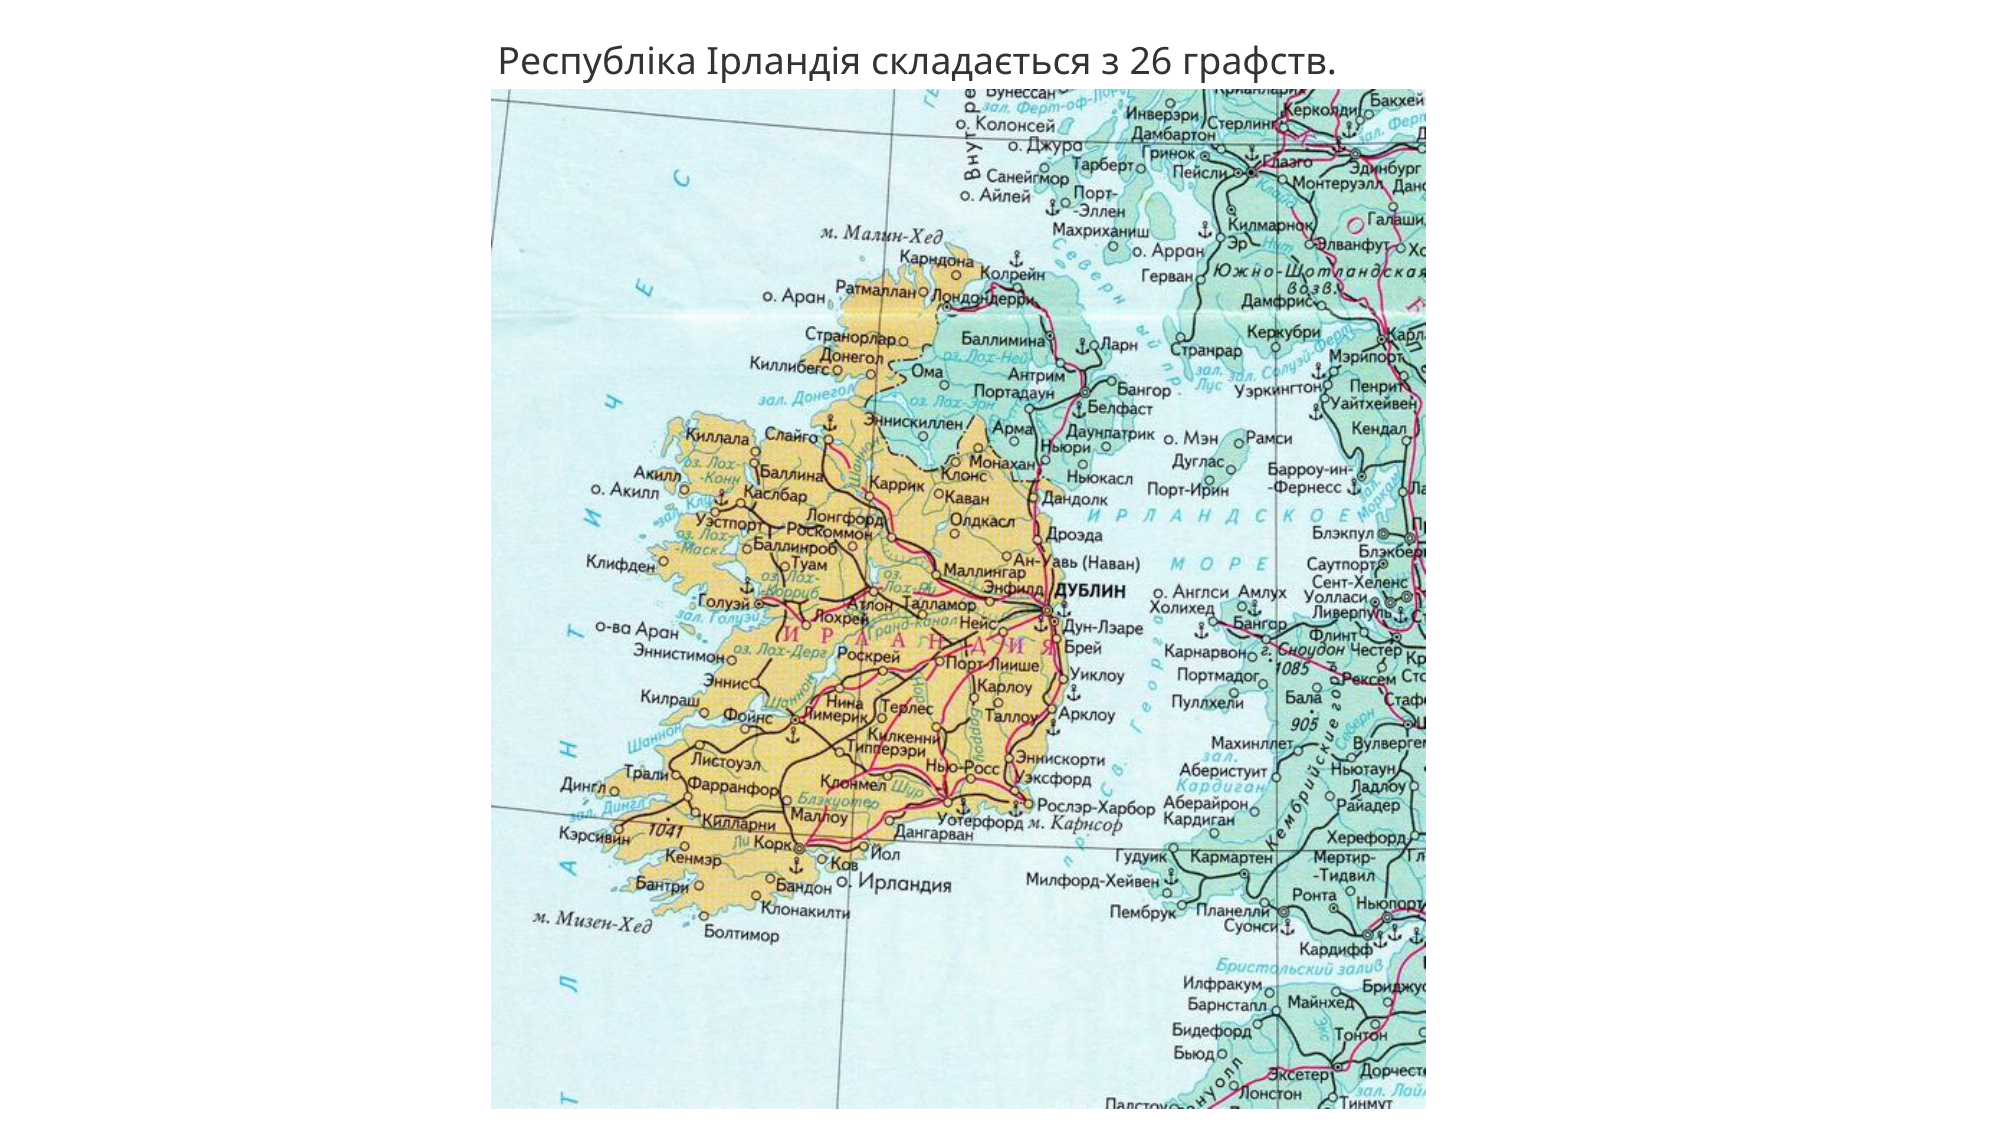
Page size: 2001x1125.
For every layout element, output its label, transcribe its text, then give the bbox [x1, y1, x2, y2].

picture [491, 89, 1426, 1109]
text_box Республіка Ірландія складається з 26 графств. [482, 29, 1353, 90]
